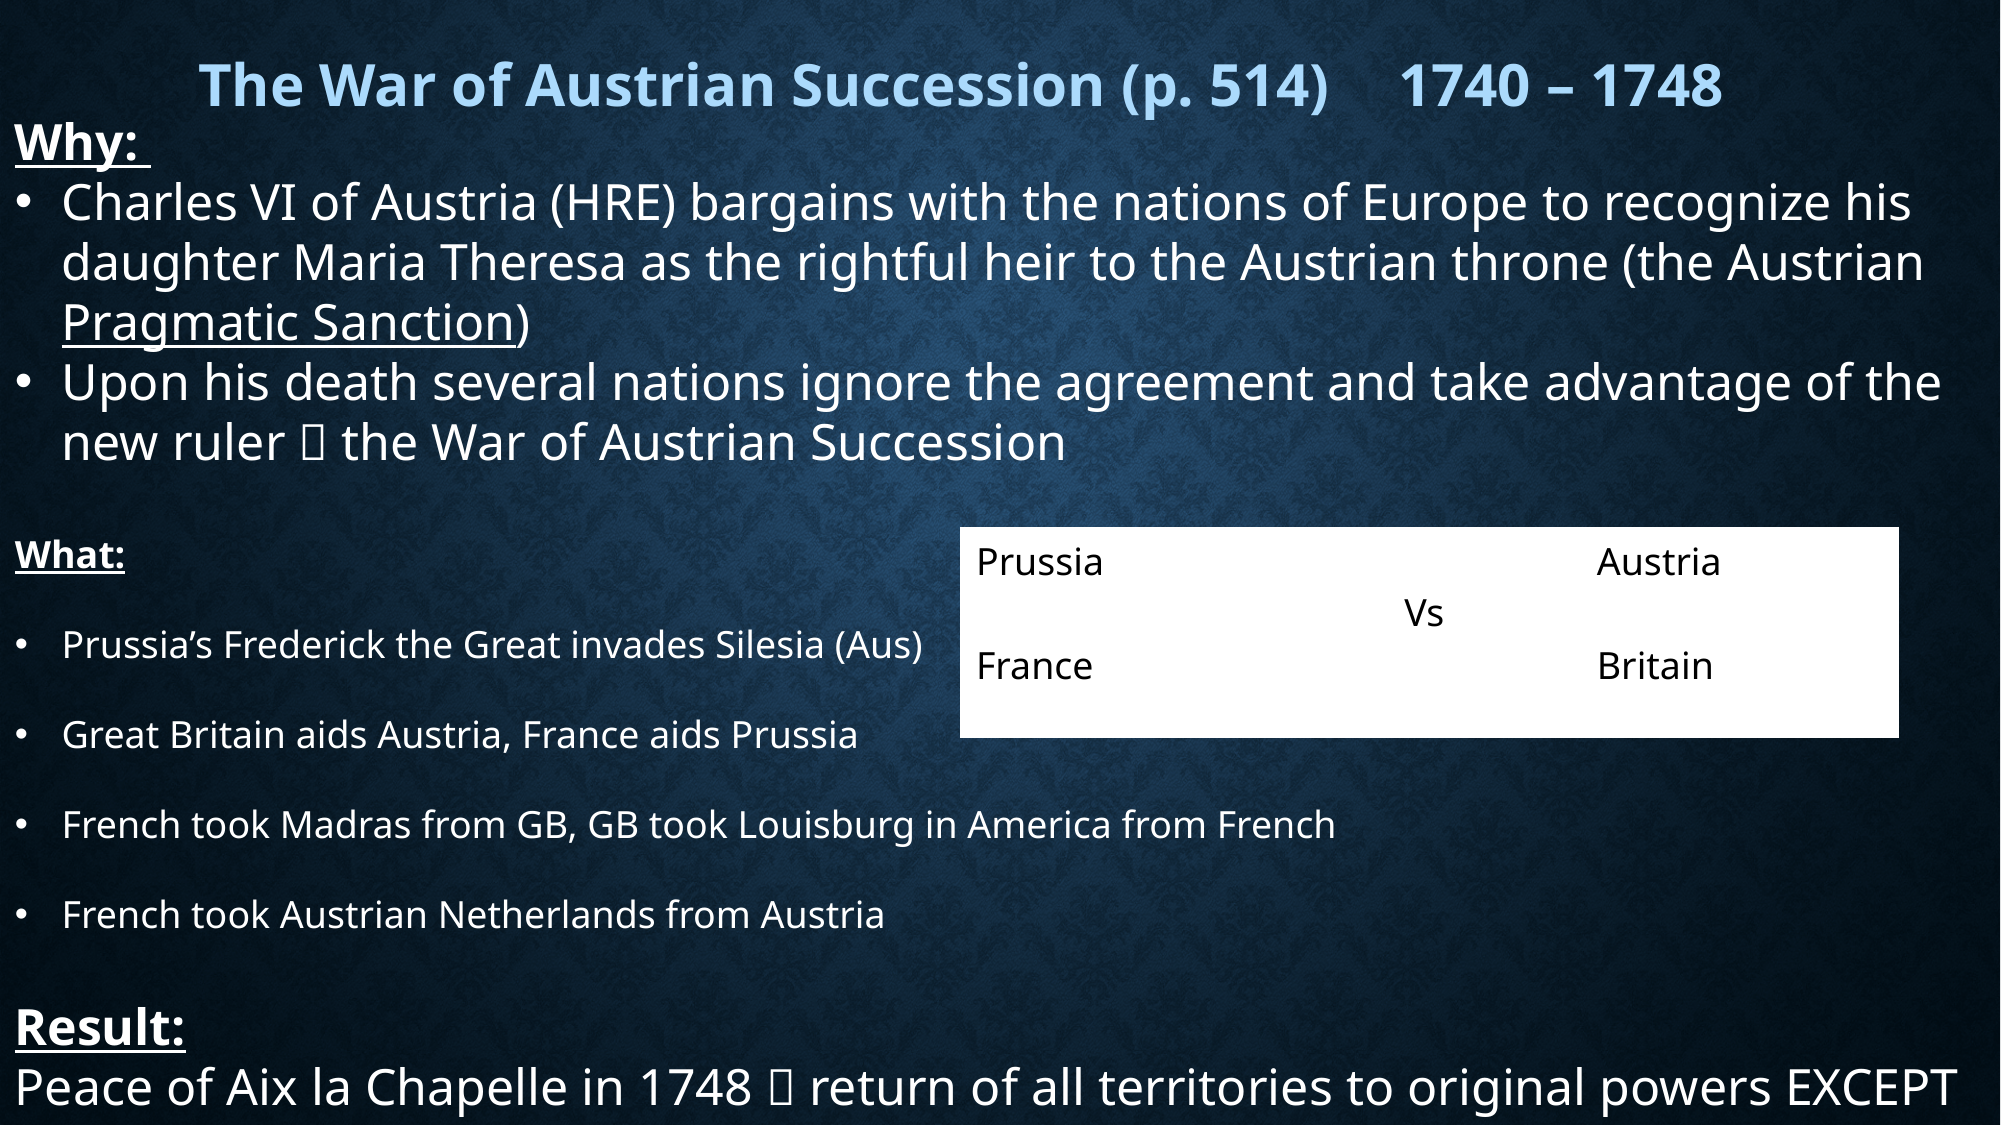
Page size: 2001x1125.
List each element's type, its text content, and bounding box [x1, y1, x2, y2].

text_box Why: Charles VI of Austria (HRE) bargains with the nations of Europe to recognize his daughter Maria Theresa as the rightful heir to the Austrian throne (the Austrian Pragmatic Sanction) Upon his death several nations ignore the agreement and take advantage of the new ruler  the War of Austrian Succession What: Prussia’s Frederick the Great invades Silesia (Aus) Great Britain aids Austria, France aids Prussia French took Madras from GB, GB took Louisburg in America from French French took Austrian Netherlands from Austria Result: Peace of Aix la Chapelle in 1748  return of all territories to original powers EXCEPT Silesia [0, 103, 2000, 1125]
table_header Austria [1583, 529, 1898, 631]
table_header Vs [1268, 529, 1581, 736]
text_box The War of Austrian Succession (p. 514) 1740 – 1748 [0, 40, 1923, 103]
table_header Prussia [962, 529, 1266, 631]
table_cell Britain [1583, 633, 1898, 736]
table_cell France [962, 633, 1266, 736]
